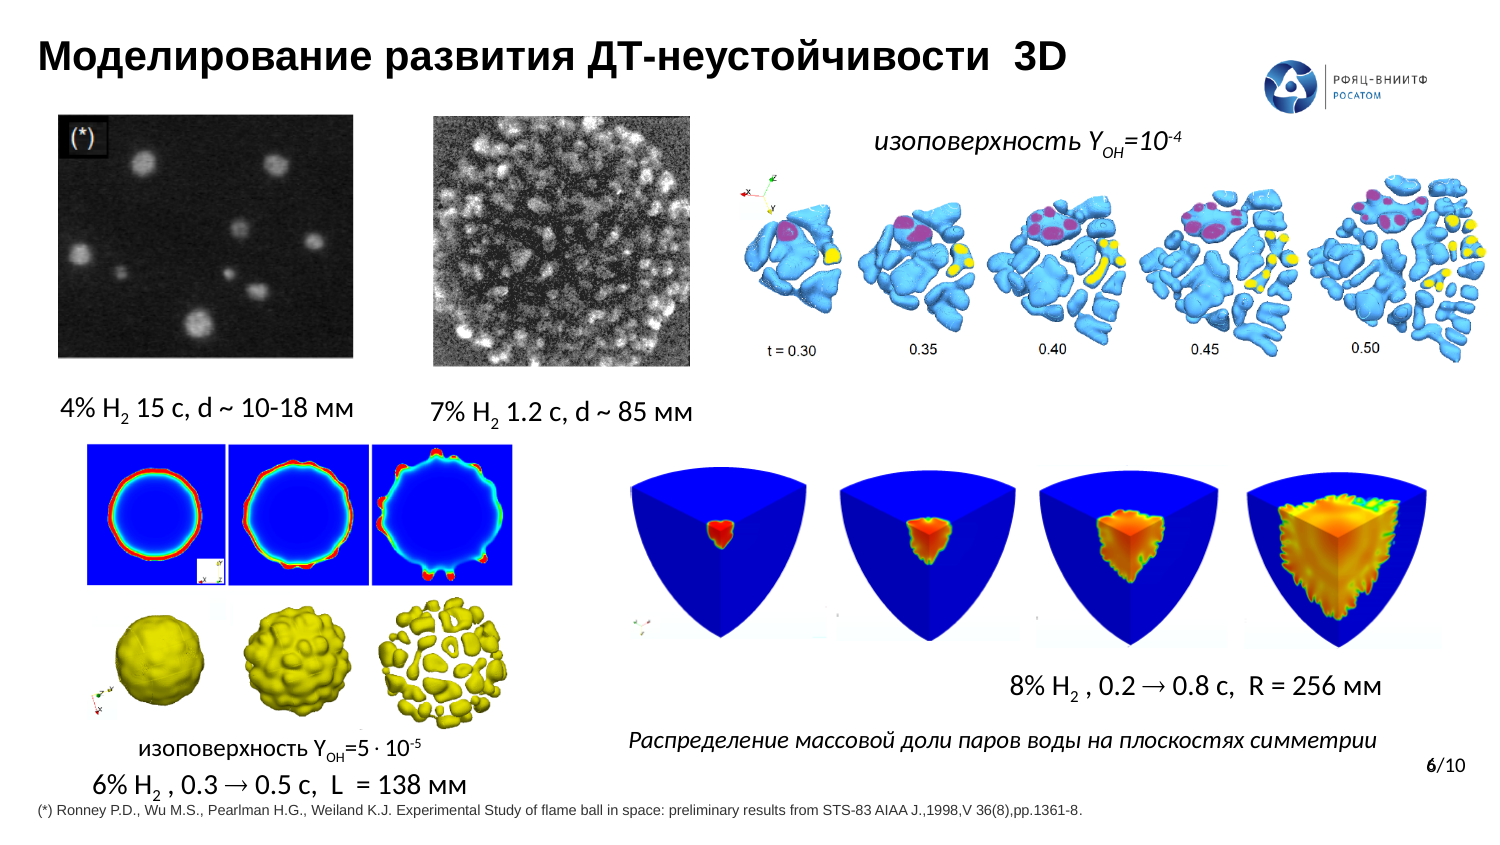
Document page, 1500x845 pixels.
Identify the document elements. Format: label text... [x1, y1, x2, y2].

title Моделирование развития ДТ-неустойчивости 3D [37, 34, 1230, 89]
text_box 4% H2 15 c, d ~ 10-18 мм [45, 380, 370, 436]
text_box 7% H2 1.2 c, d ~ 85 мм [415, 385, 709, 440]
picture [613, 465, 1442, 656]
picture [82, 443, 514, 730]
text_box 8% H2 , 0.2  0.8 c, R = 256 мм [994, 658, 1398, 714]
picture [733, 168, 1491, 365]
picture [429, 111, 694, 367]
picture [1257, 59, 1435, 114]
list (*) Ronney P.D., Wu M.S., Pearlman H.G., Weiland K.J. Experimental Study of flame ball in space: preliminary results from STS-83 AIAA J.,1998,V 36(8),pp.1361-8. [37, 798, 1411, 819]
text_box 6/10 [1411, 744, 1481, 785]
text_box Распределение массовой доли паров воды на плоскостях симметрии [613, 716, 1435, 761]
picture [58, 111, 357, 360]
text_box изоповерхность YOH=510-5 6% H2 , 0.3  0.5 c, L = 138 мм [77, 723, 483, 813]
text_box изоповерхность YOH=10-4 [859, 114, 1197, 168]
